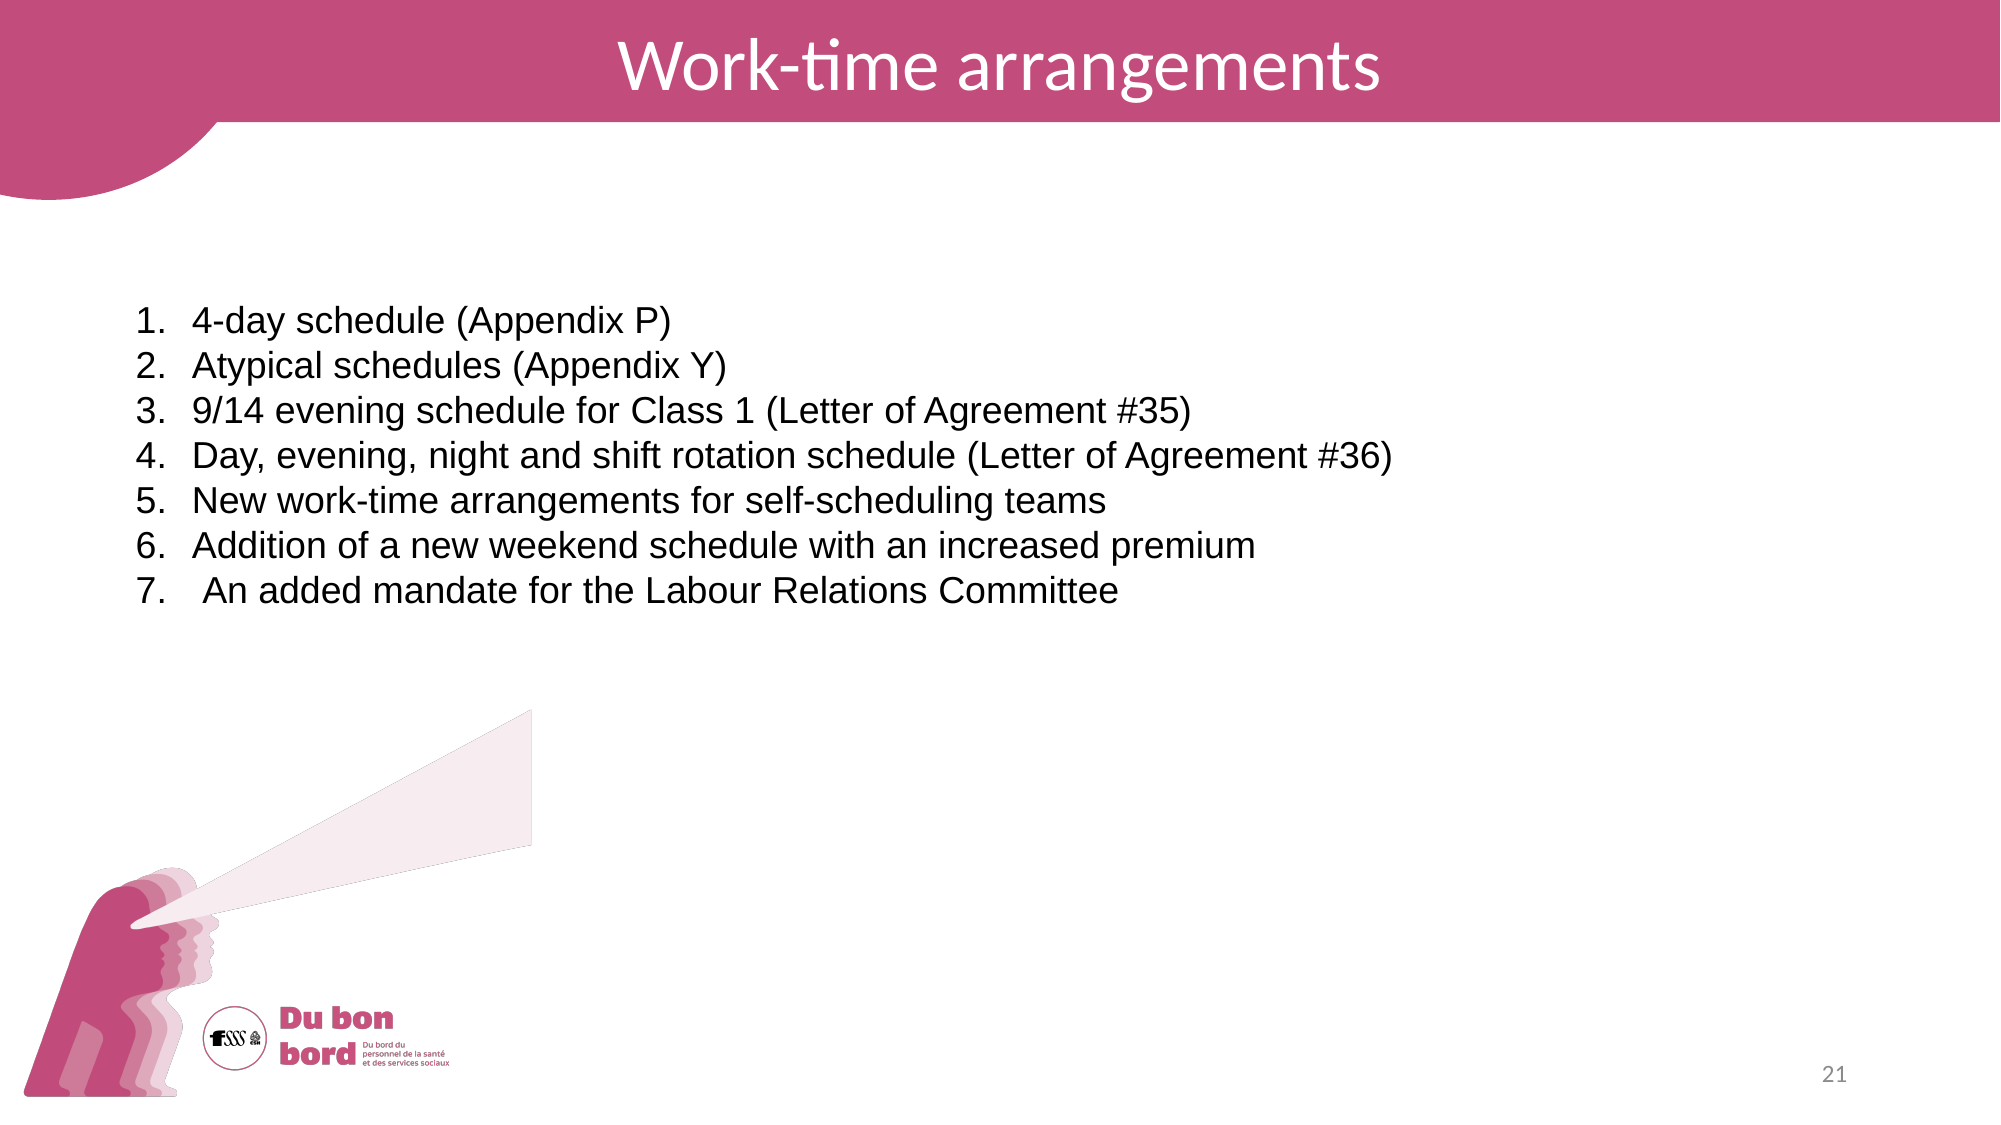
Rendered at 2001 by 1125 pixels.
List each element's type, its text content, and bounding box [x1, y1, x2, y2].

picture [0, 700, 637, 1106]
text_box Work-time arrangements [217, 0, 2000, 123]
slide_number 21 [1412, 1042, 1863, 1103]
text_box 4-day schedule (Appendix P) Atypical schedules (Appendix Y) 9/14 evening schedule for Class 1 (Letter of Agreement #35) Day, evening, night and shift rotation schedule (Letter of Agreement #36) New work-time arrangements for self-scheduling teams Addition of a new weekend schedule with an increased premium An added mandate for the Labour Relations Committee [120, 198, 1879, 919]
text_box [0, 0, 262, 200]
